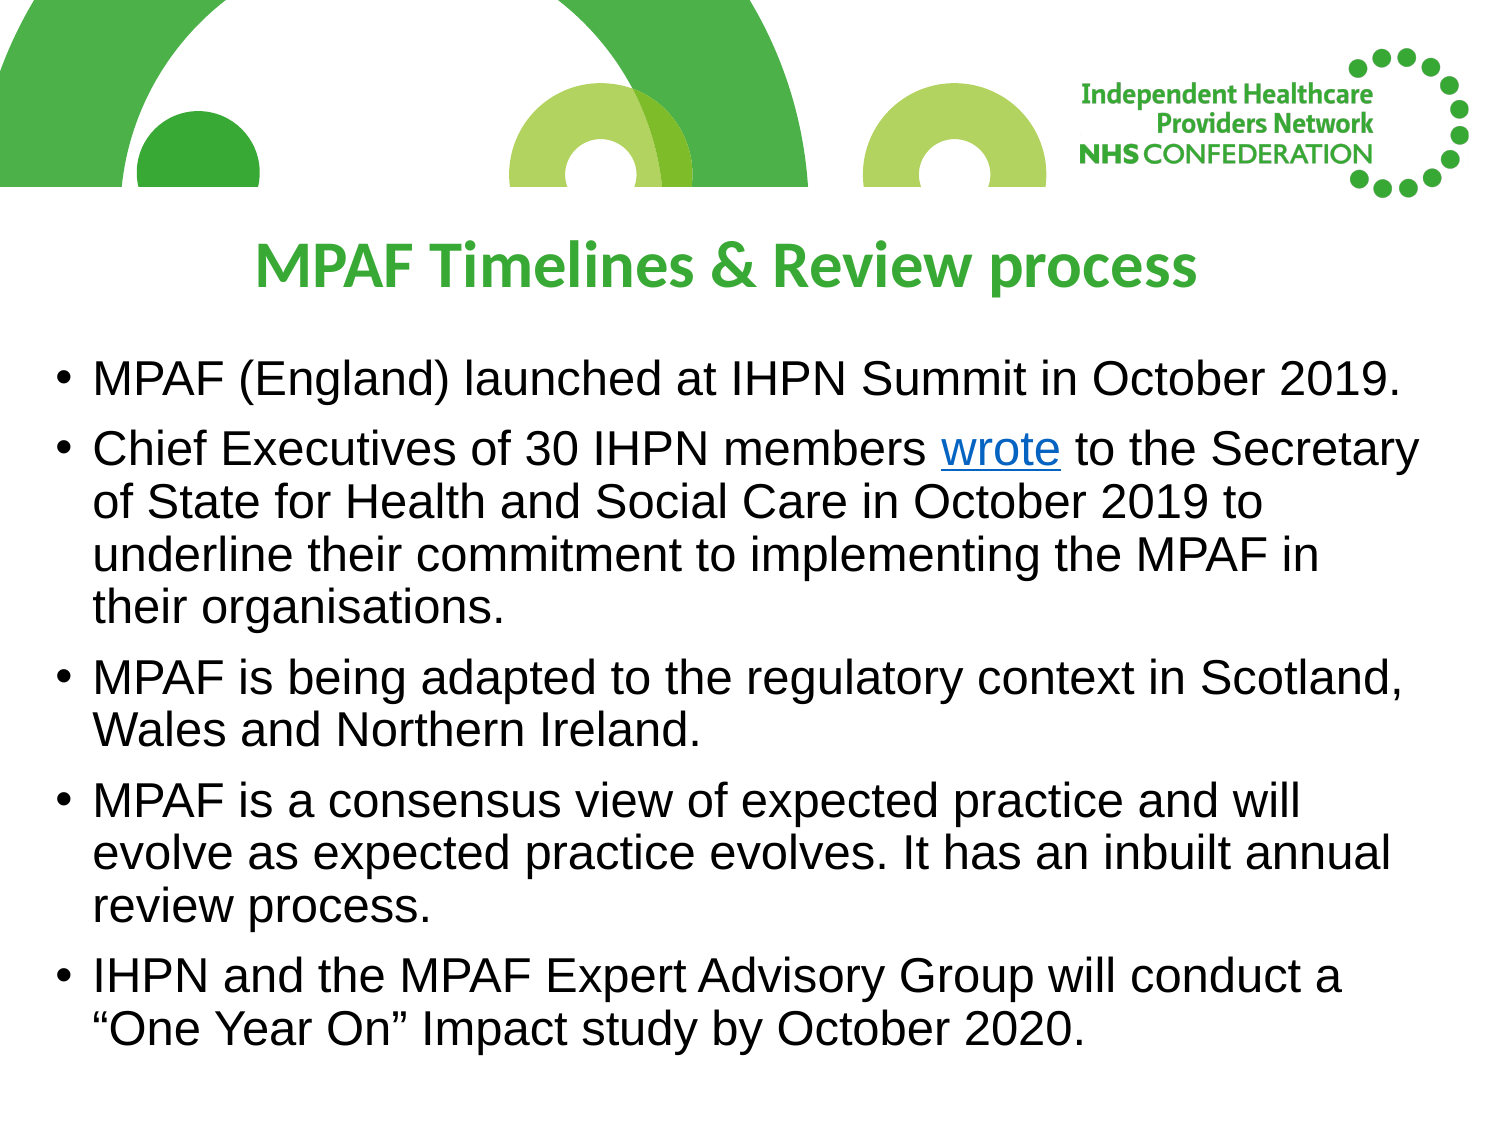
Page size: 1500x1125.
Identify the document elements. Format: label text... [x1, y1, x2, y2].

list MPAF (England) launched at IHPN Summit in October 2019. Chief Executives of 30 IHPN members wrote to the Secretary of State for Health and Social Care in October 2019 to underline their commitment to implementing the MPAF in their organisations. MPAF is being adapted to the regulatory context in Scotland, Wales and Northern Ireland. MPAF is a consensus view of expected practice and will evolve as expected practice evolves. It has an inbuilt annual review process. IHPN and the MPAF Expert Advisory Group will conduct a “One Year On” Impact study by October 2020. [40, 346, 1435, 1077]
picture [1080, 48, 1469, 198]
text_box MPAF Timelines & Review process [40, 213, 1413, 308]
